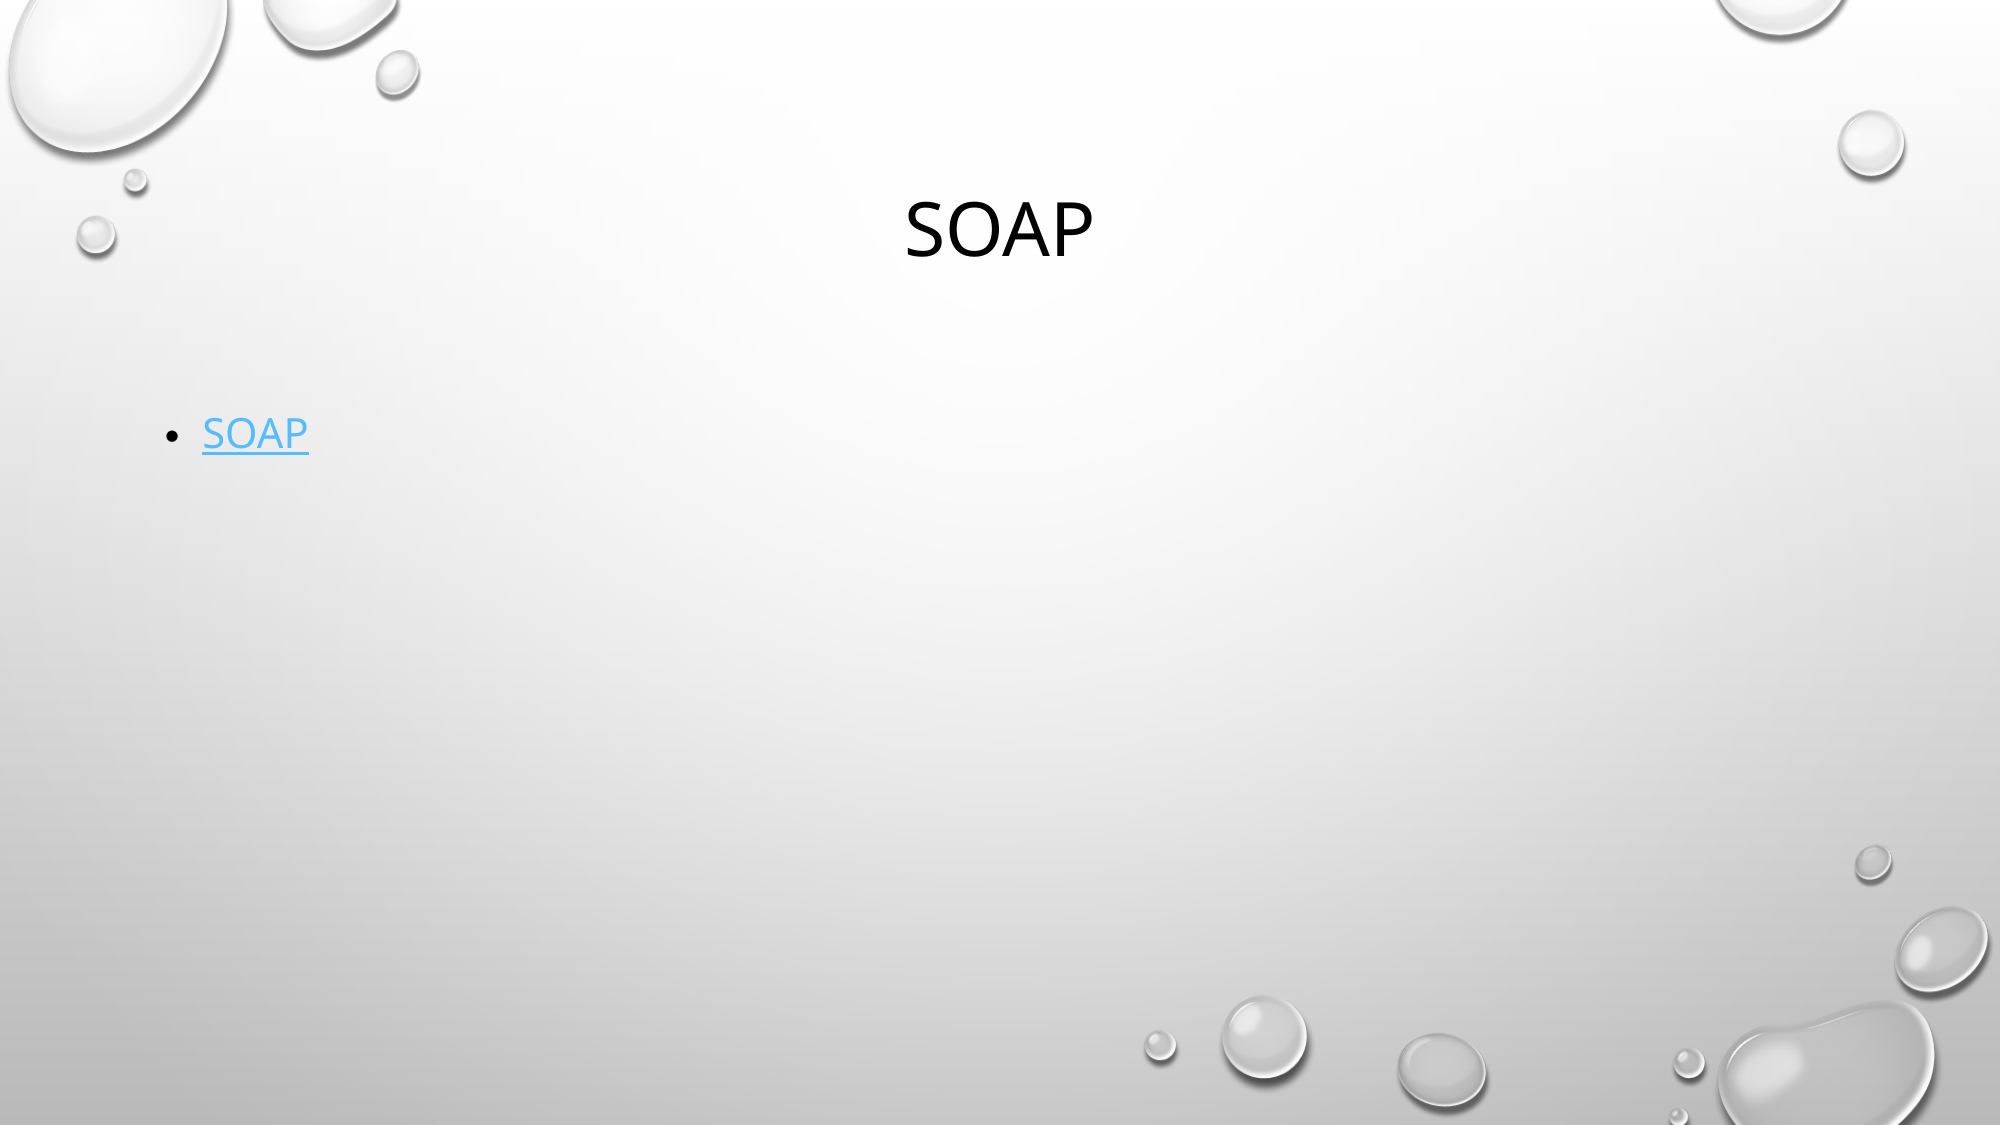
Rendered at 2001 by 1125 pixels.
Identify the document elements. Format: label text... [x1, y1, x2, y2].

picture [0, 0, 2000, 1125]
title soap [149, 101, 1851, 364]
list soap [149, 388, 1850, 950]
